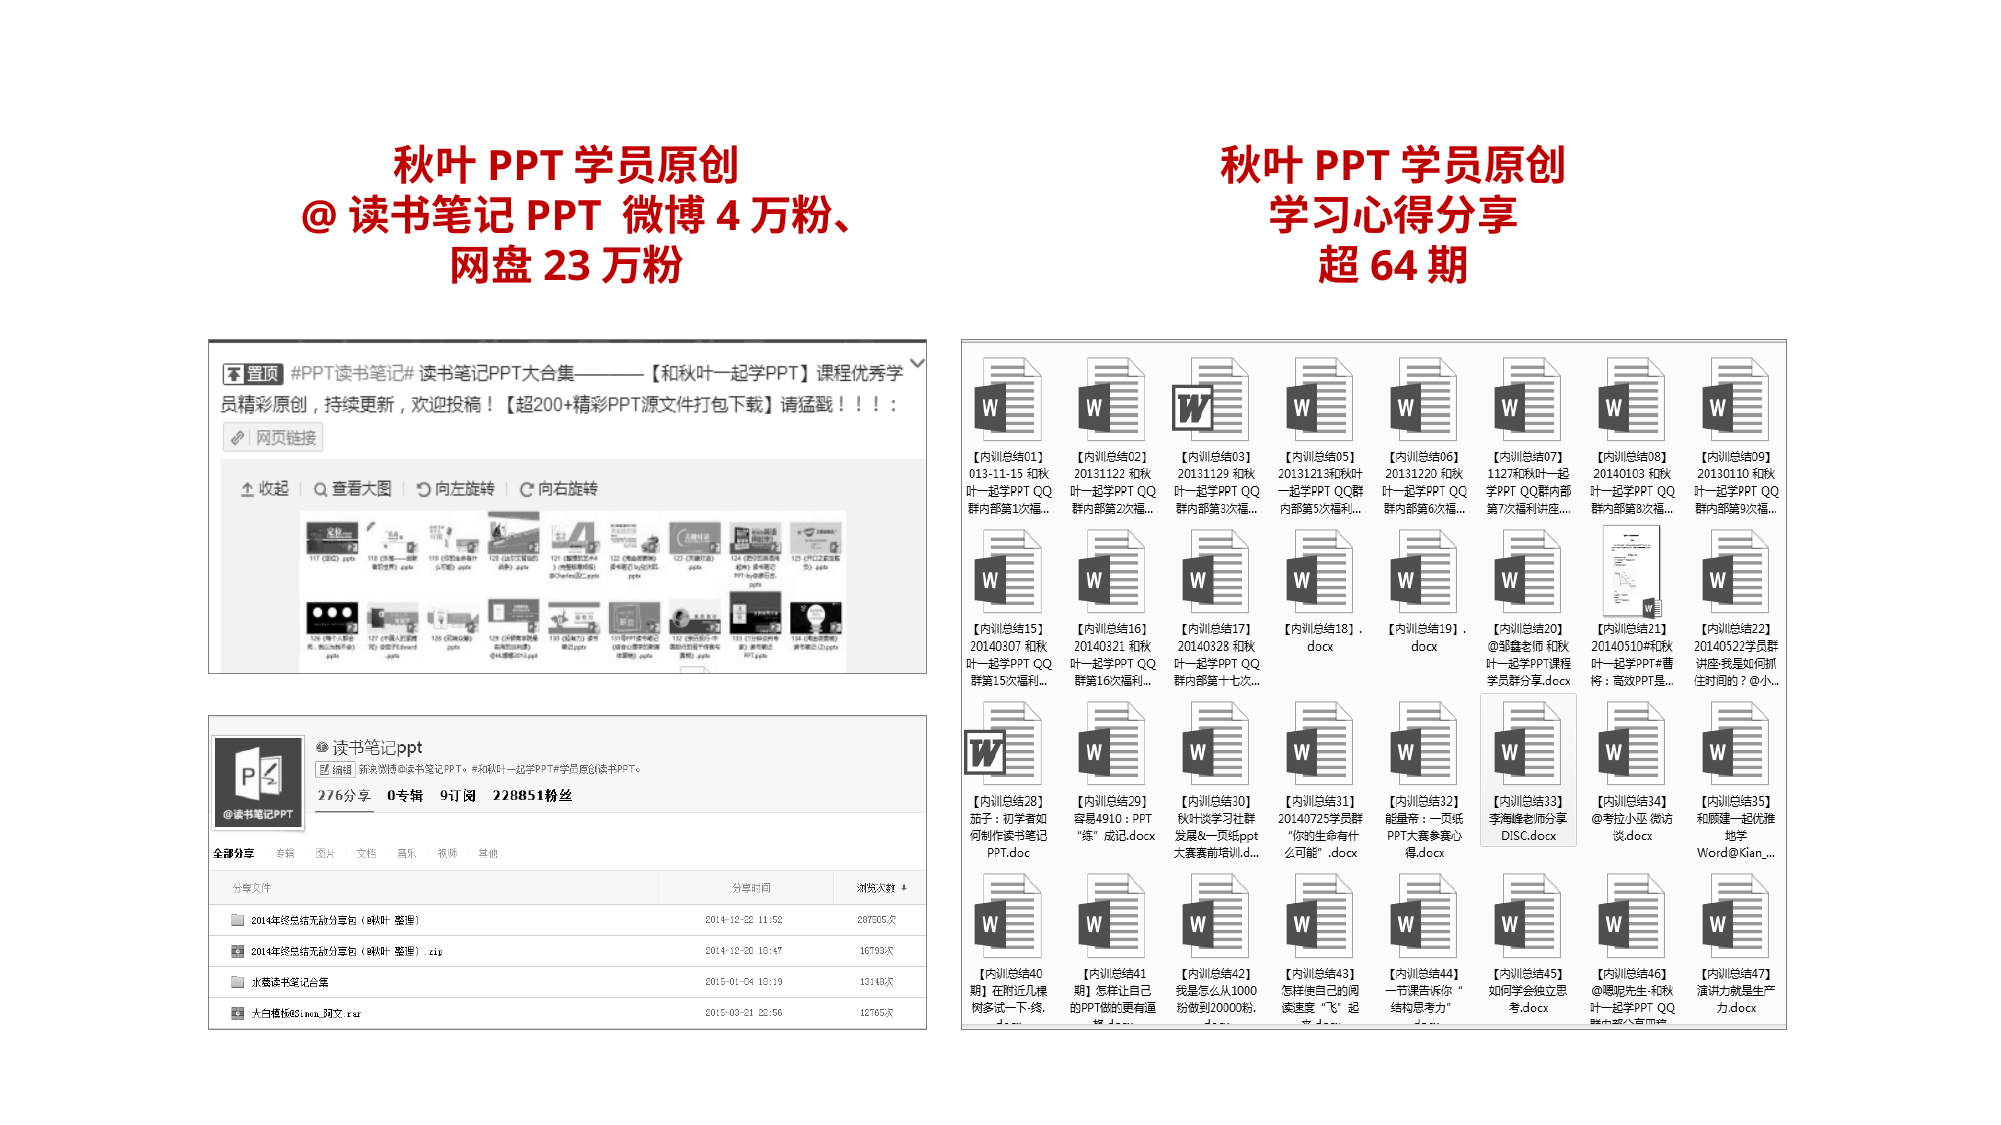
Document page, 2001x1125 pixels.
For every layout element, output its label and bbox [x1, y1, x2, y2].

text_box [208, 131, 1787, 1030]
